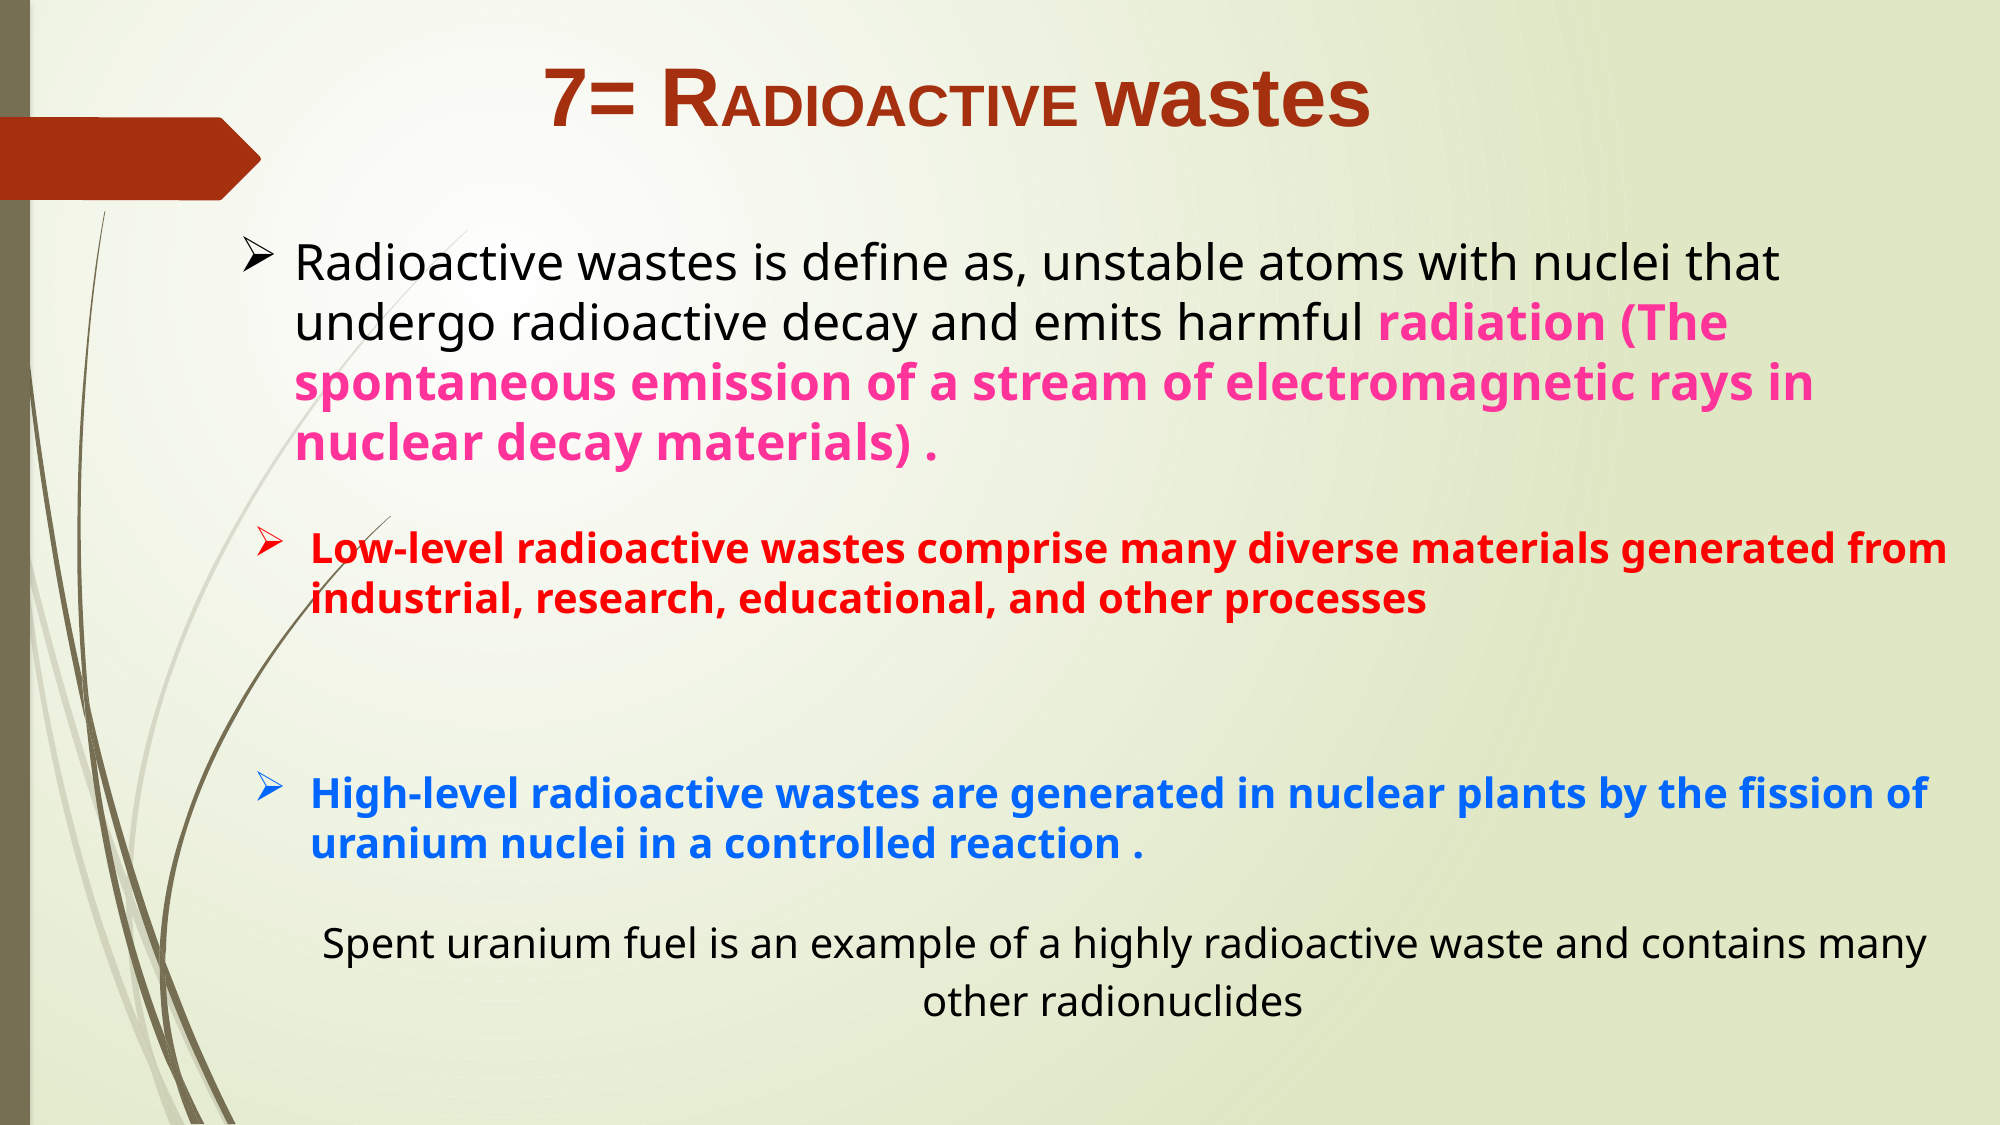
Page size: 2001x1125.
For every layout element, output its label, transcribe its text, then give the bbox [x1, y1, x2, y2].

text_box Radioactive wastes is define as, unstable atoms with nuclei that undergo radioactive decay and emits harmful radiation (The spontaneous emission of a stream of electromagnetic rays in nuclear decay materials) . [223, 223, 1978, 523]
text_box Low-level radioactive wastes comprise many diverse materials generated from industrial, research, educational, and other processes High-level radioactive wastes are generated in nuclear plants by the fission of uranium nuclei in a controlled reaction . Spent uranium fuel is an example of a highly radioactive waste and contains many other radionuclides [238, 463, 2000, 1125]
text_box 7= RADIOACTIVE wastes [527, 36, 1528, 221]
